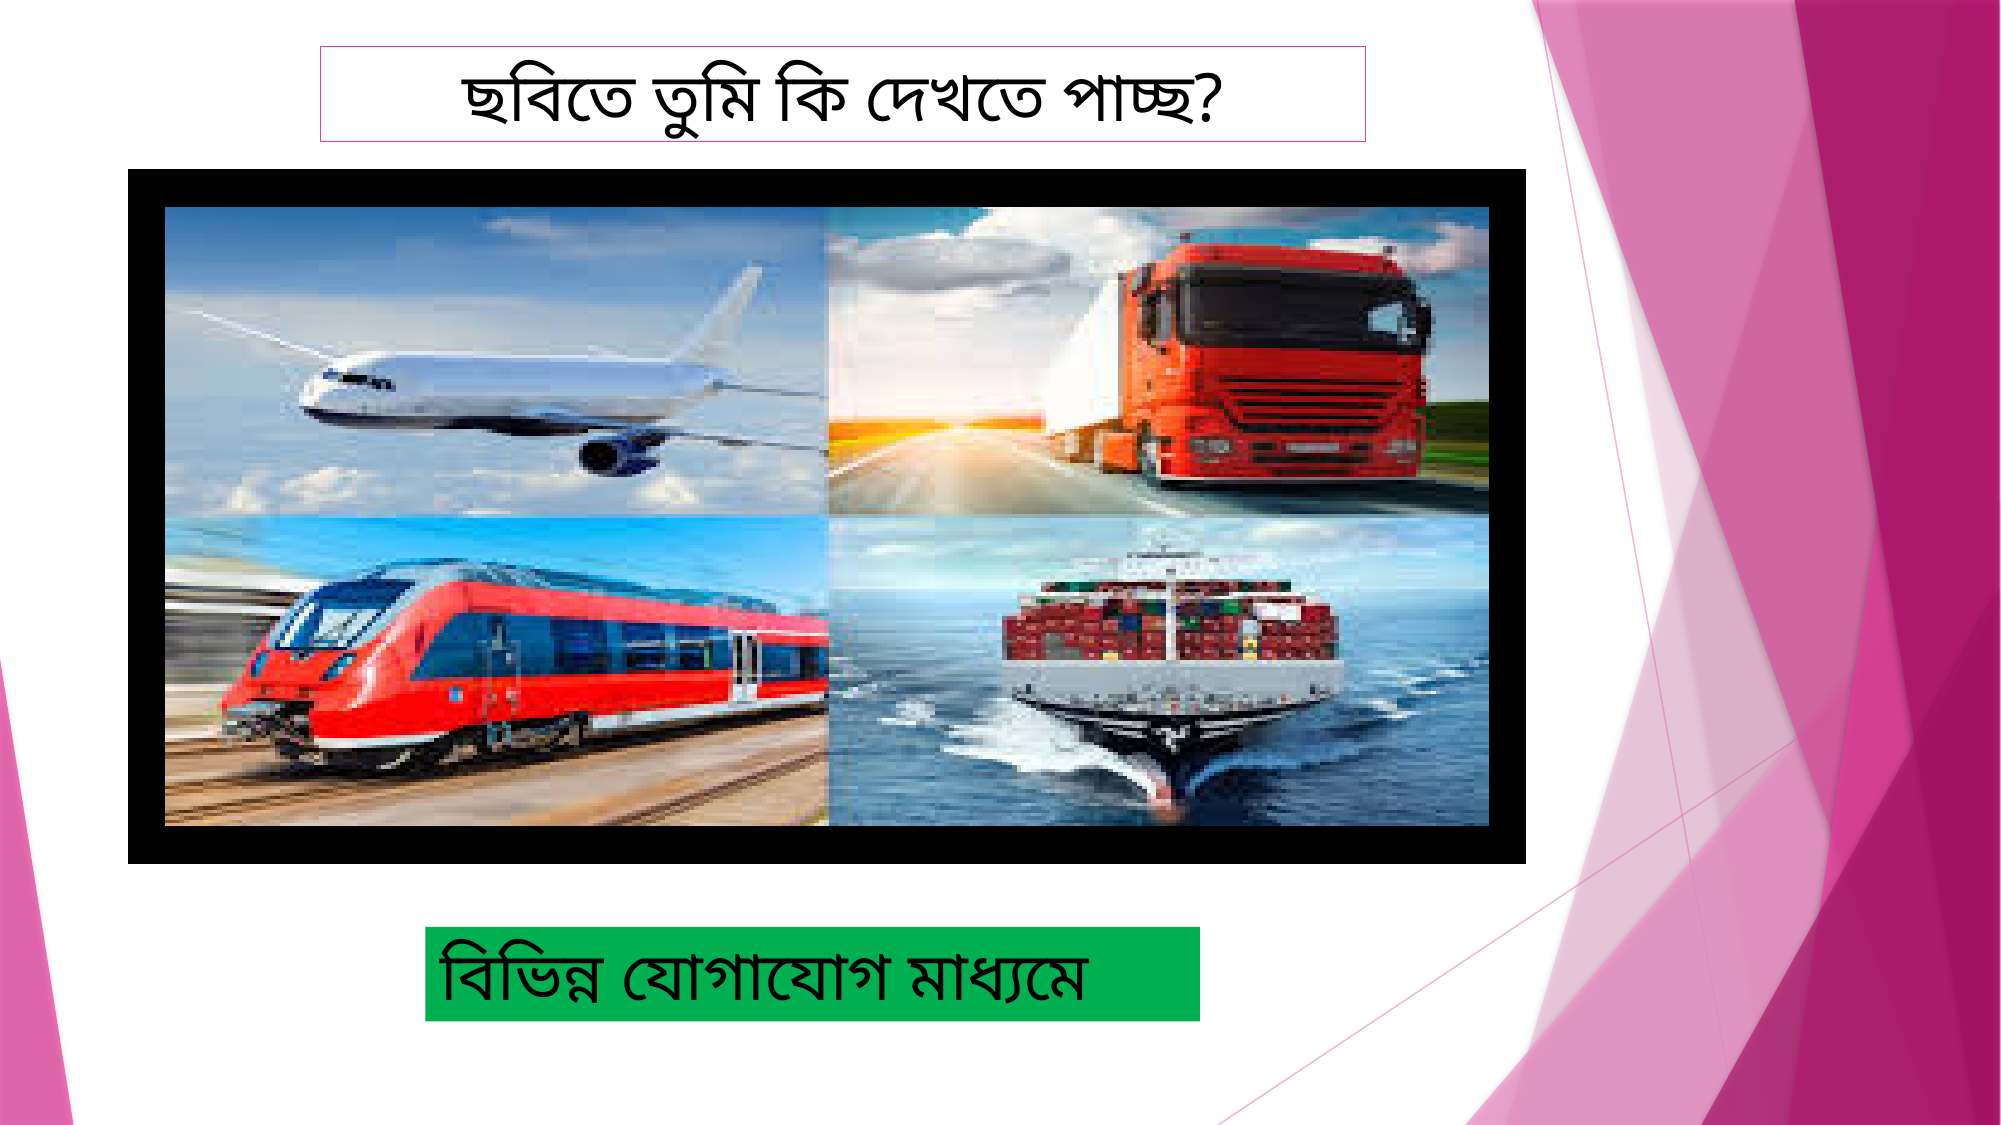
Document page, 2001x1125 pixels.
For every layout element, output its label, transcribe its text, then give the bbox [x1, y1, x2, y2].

text_box ছবিতে তুমি কি দেখতে পাচ্ছ? [320, 46, 1366, 142]
picture [164, 206, 1490, 827]
text_box বিভিন্ন যোগাযোগ মাধ্যমে [425, 926, 1200, 1022]
